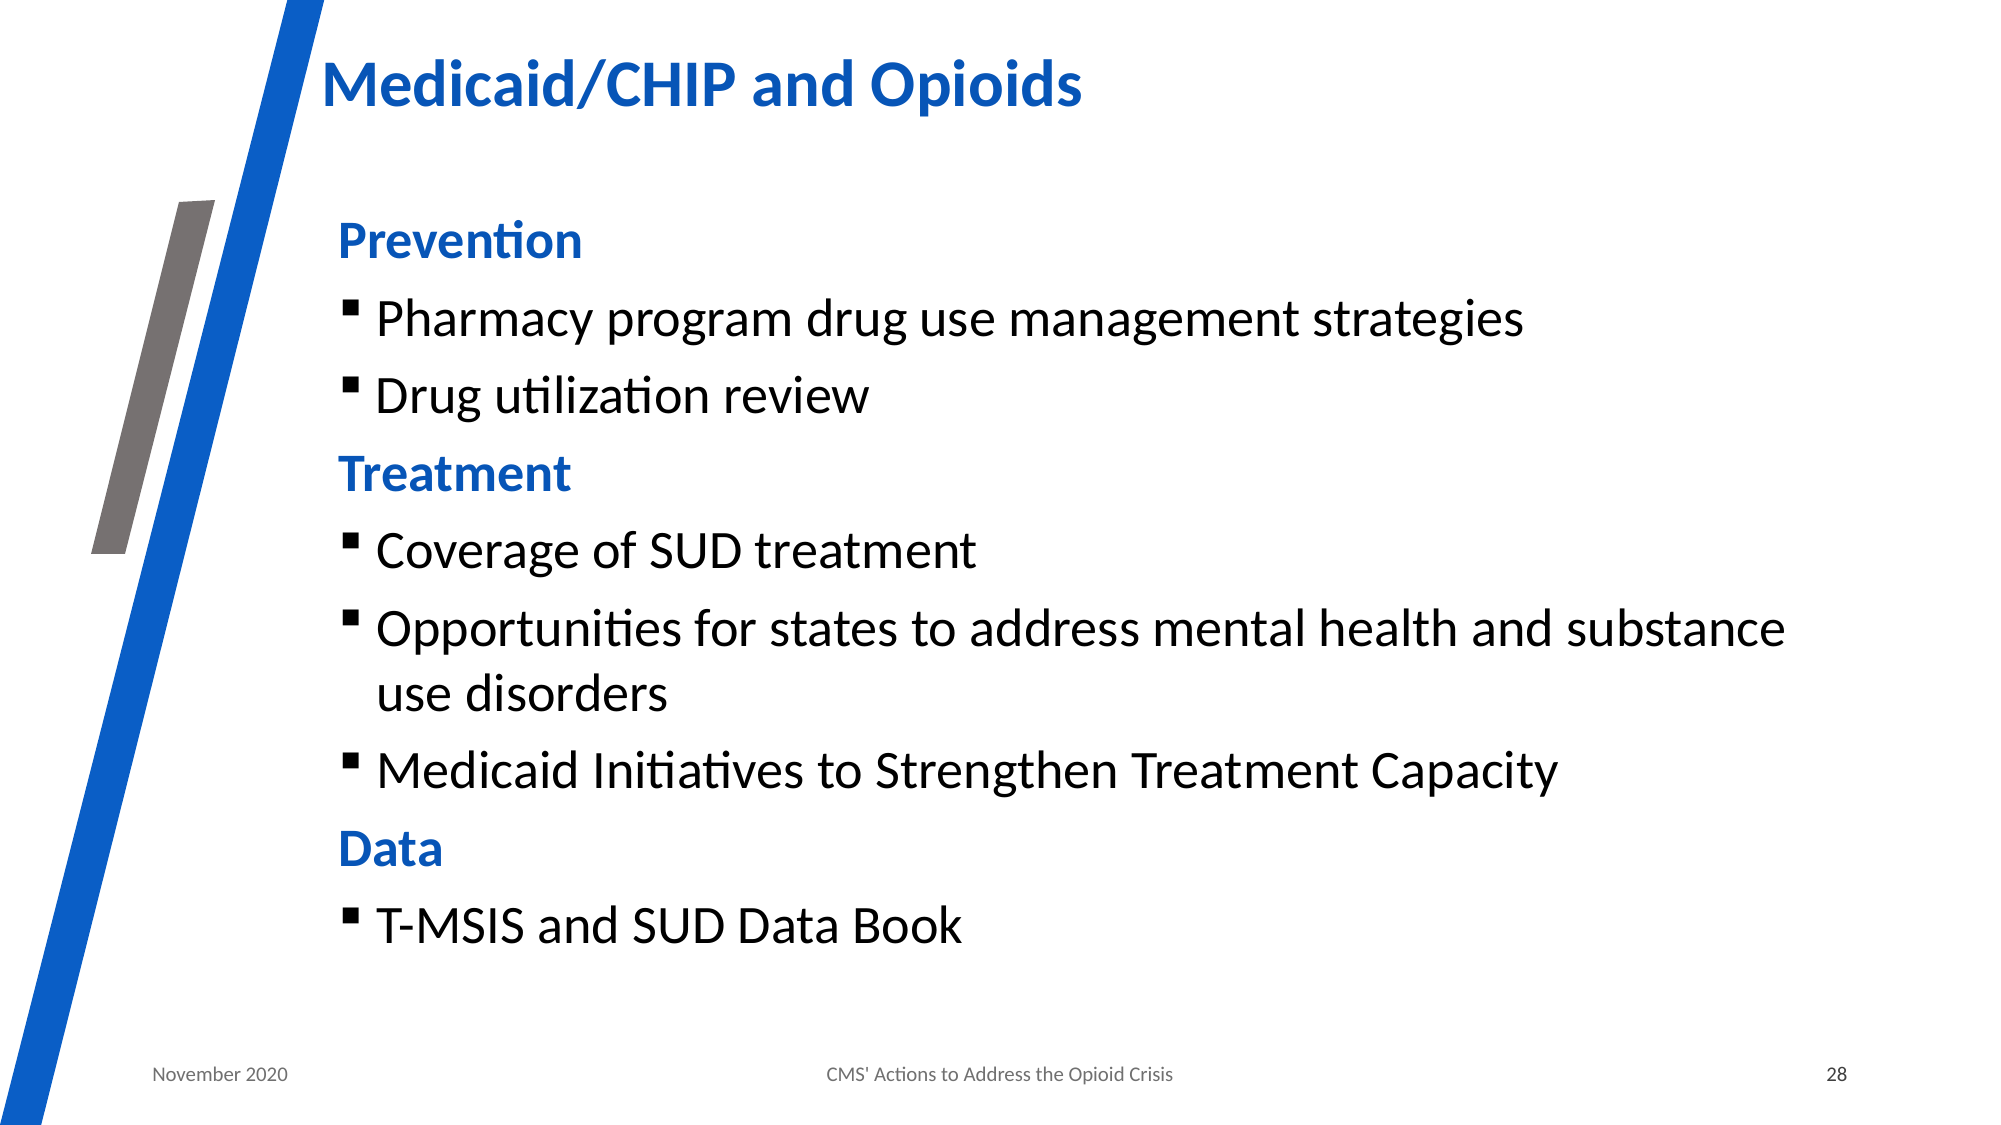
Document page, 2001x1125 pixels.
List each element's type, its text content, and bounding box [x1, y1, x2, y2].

text_box Prevention Pharmacy program drug use management strategies Drug utilization review Treatment Coverage of SUD treatment Opportunities for states to address mental health and substance use disorders Medicaid Initiatives to Strengthen Treatment Capacity Data T-MSIS and SUD Data Book [323, 197, 1838, 1103]
title Medicaid/CHIP and Opioids [306, 1, 1920, 169]
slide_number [137, 1042, 588, 1103]
footer CMS' Actions to Address the Opioid Crisis [662, 1042, 1338, 1103]
